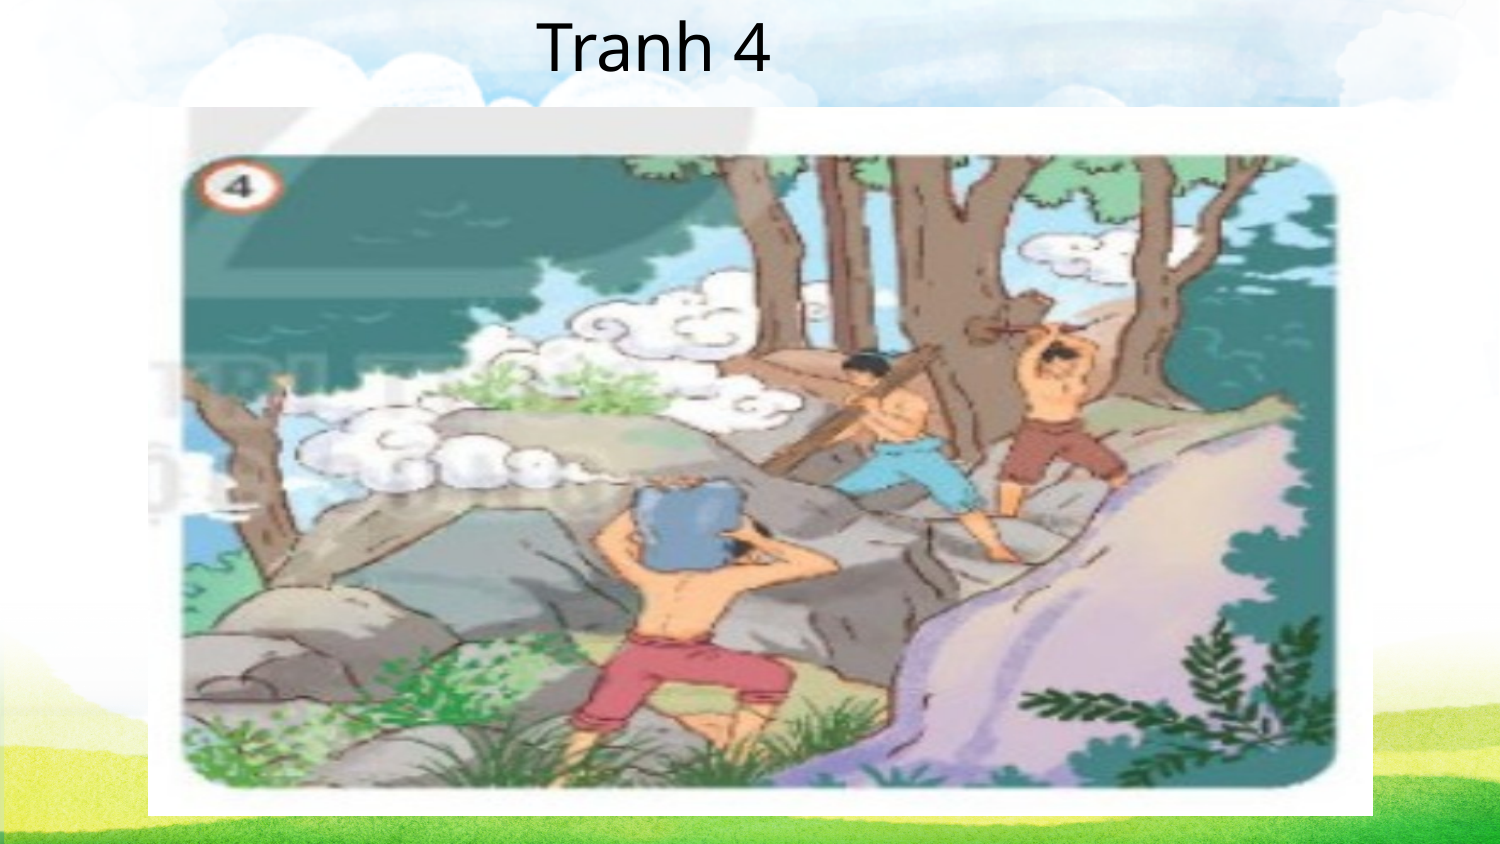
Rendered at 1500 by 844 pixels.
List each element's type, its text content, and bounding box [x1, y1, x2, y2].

text_box Tranh 4 [521, 0, 819, 93]
picture [0, 0, 1500, 844]
